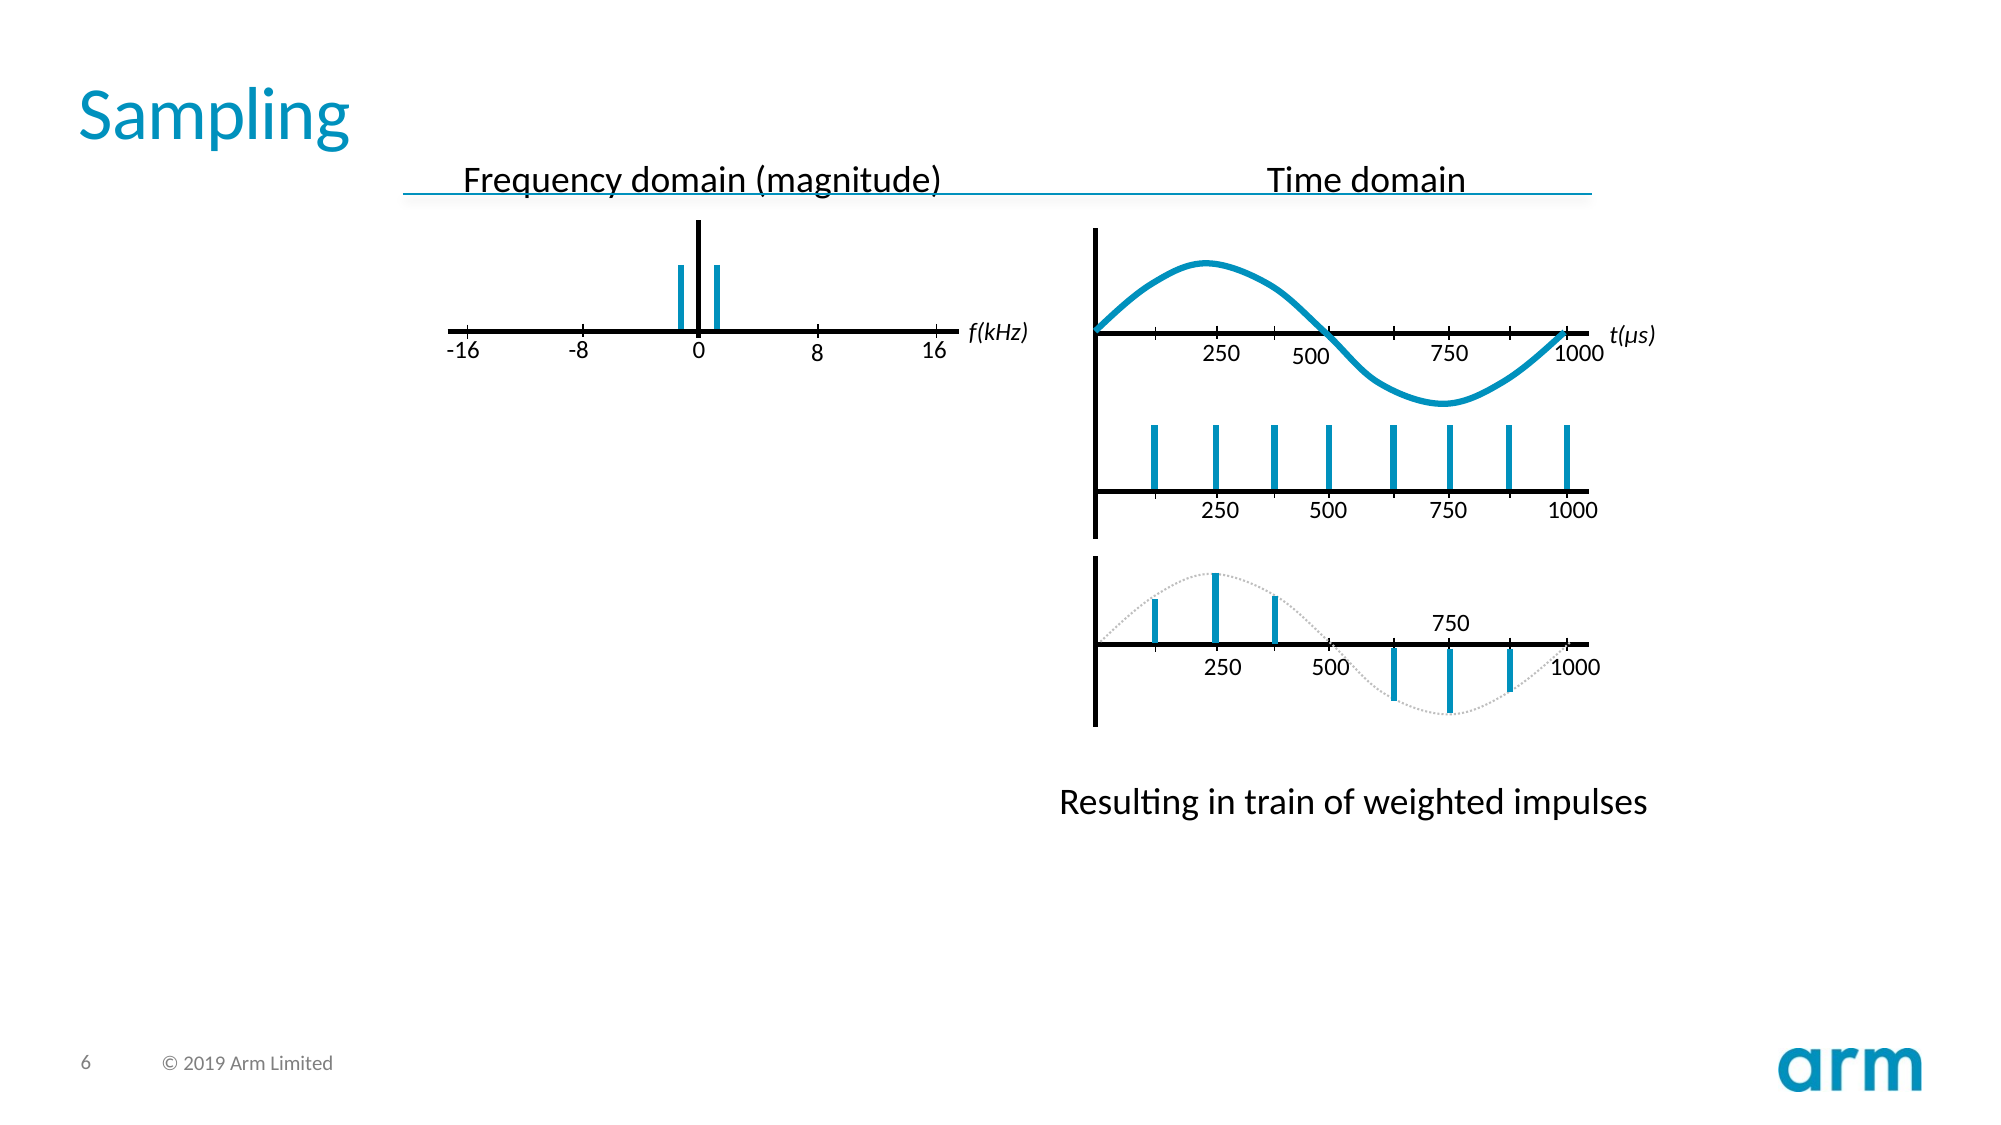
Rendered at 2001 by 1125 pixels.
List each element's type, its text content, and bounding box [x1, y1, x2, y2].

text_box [446, 220, 1686, 727]
picture [1788, 1056, 1812, 1083]
picture [1889, 1048, 1903, 1053]
text_box Time domain [1252, 201, 1482, 207]
picture [1778, 1072, 1794, 1092]
picture [1911, 1048, 1922, 1062]
picture [1803, 1048, 1922, 1092]
text_box Frequency domain (magnitude) [448, 147, 958, 193]
text_box Frequency domain (magnitude) [448, 195, 958, 199]
title Sampling [78, 78, 1922, 186]
text_box Frequency domain (magnitude) [448, 201, 958, 207]
text_box Time domain [1252, 195, 1482, 199]
text_box Time domain [1252, 147, 1482, 193]
picture [1778, 1048, 1794, 1067]
text_box Resulting in train of weighted impulses [1044, 769, 1667, 830]
